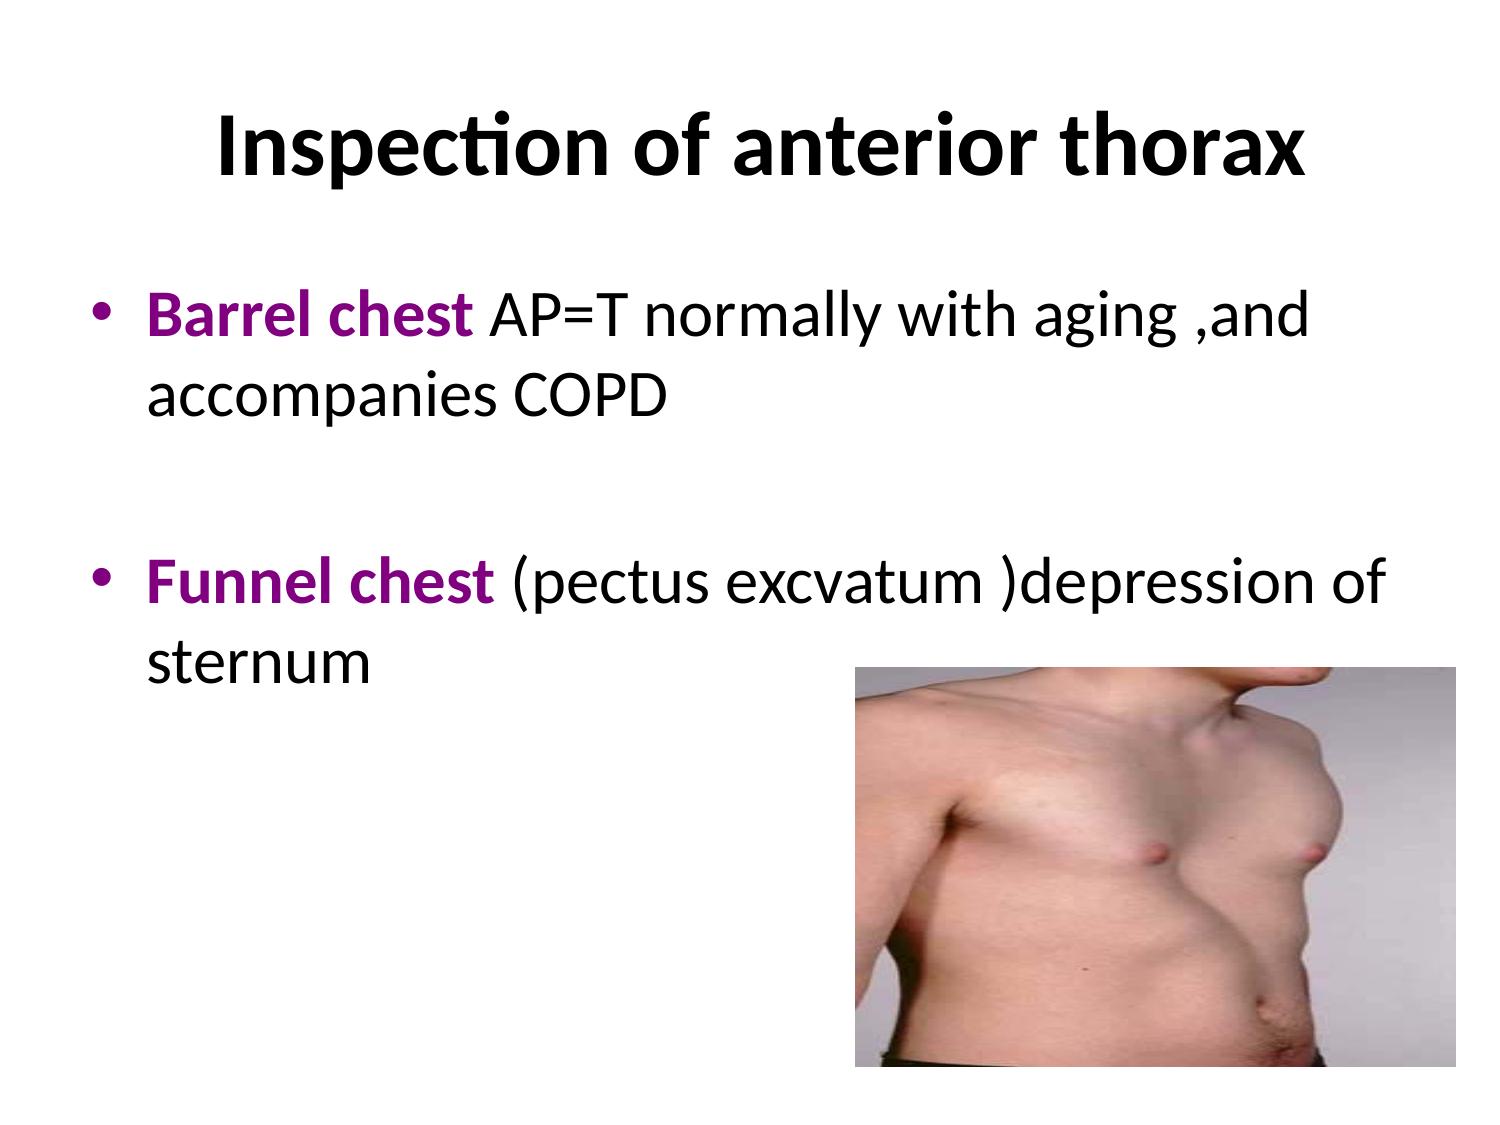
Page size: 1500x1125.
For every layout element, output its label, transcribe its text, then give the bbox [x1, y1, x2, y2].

title Inspection of anterior thorax [75, 45, 1425, 233]
list Barrel chest AP=T normally with aging ,and accompanies COPD Funnel chest (pectus excvatum )depression of sternum [75, 262, 1425, 1005]
picture [855, 667, 1456, 1067]
